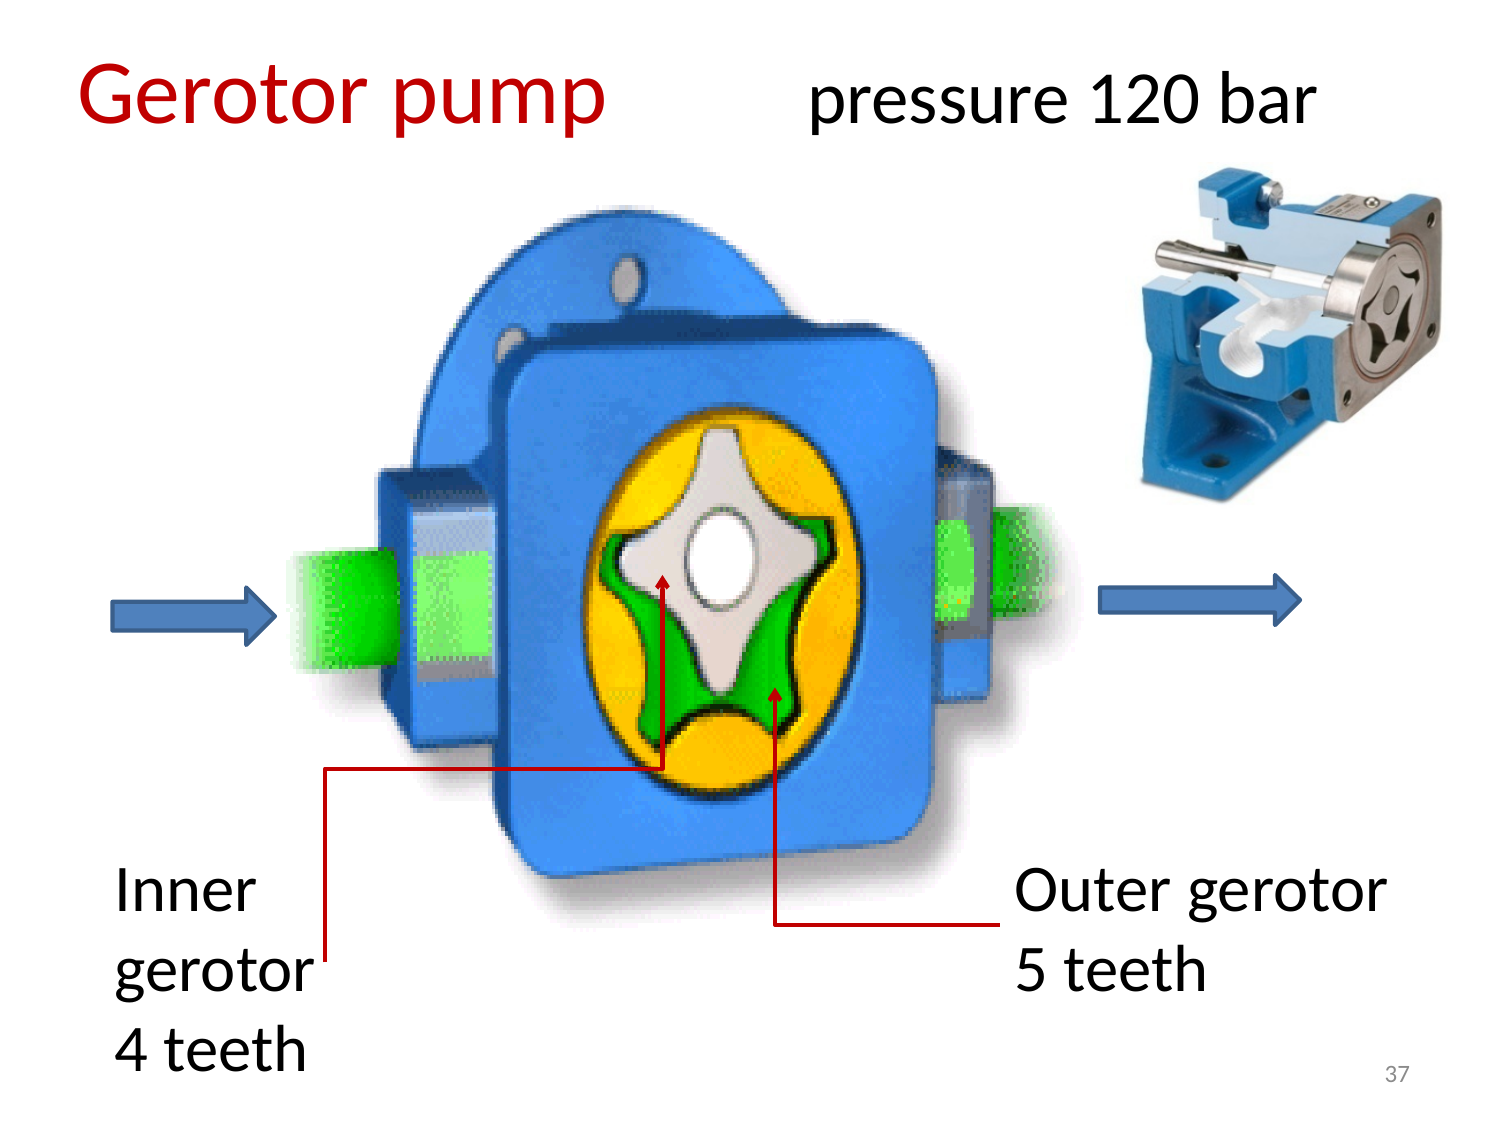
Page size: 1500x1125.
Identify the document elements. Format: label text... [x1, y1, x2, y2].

text_box Inner gerotor 4 teeth [99, 837, 450, 1093]
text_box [774, 687, 1001, 927]
picture [212, 162, 1451, 951]
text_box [299, 599, 688, 938]
text_box Gerotor pump pressure 120 bar [62, 24, 1413, 150]
text_box [1154, 573, 1303, 627]
text_box [110, 599, 207, 633]
text_box Outer gerotor 5 teeth [999, 837, 1425, 1013]
slide_number 37 [1074, 1042, 1425, 1103]
